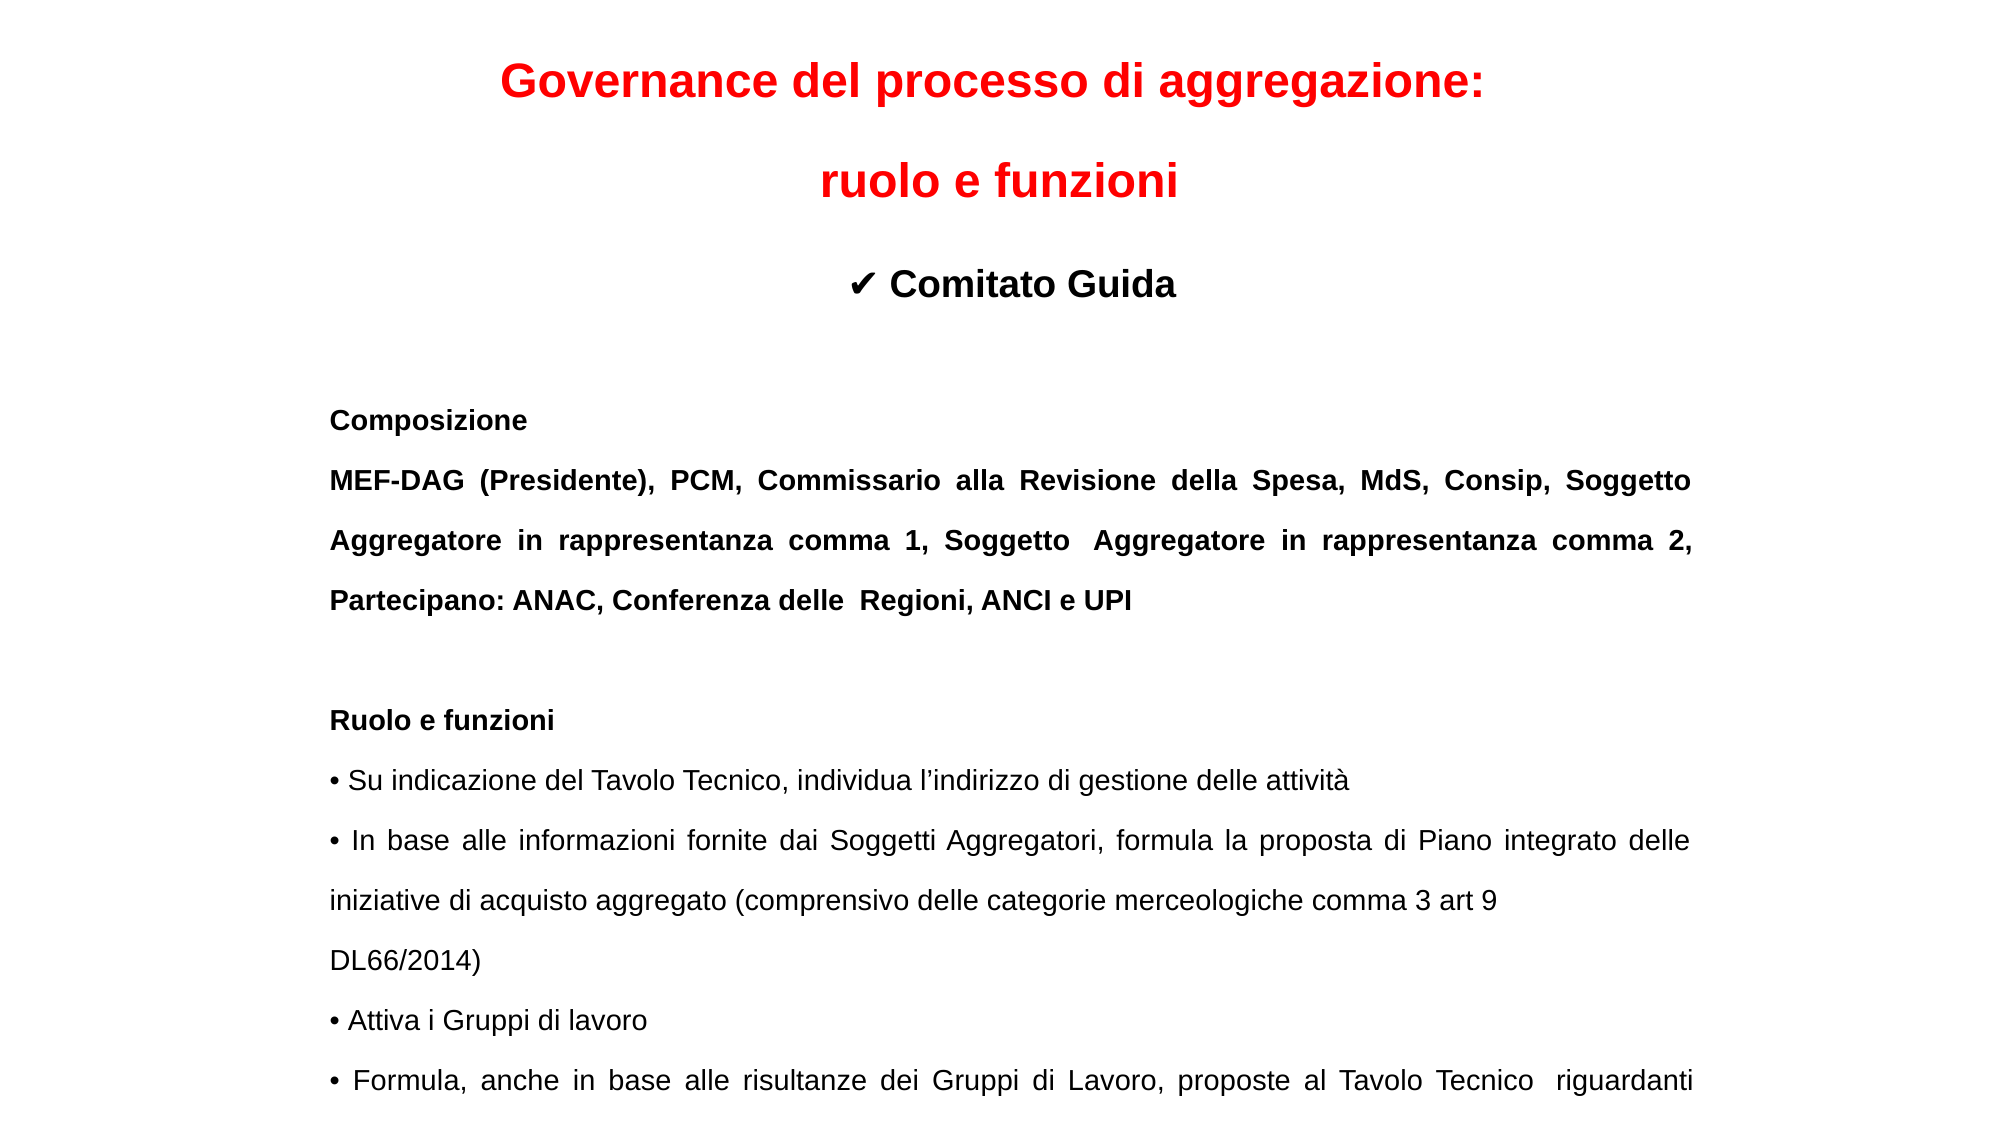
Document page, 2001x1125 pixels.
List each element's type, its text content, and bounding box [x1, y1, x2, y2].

title Governance del processo di aggregazione: ruolo e funzioni [99, 45, 1900, 233]
text_box ✔ Comitato Guida Composizione MEF-DAG (Presidente), PCM, Commissario alla Revisione della Spesa, MdS, Consip, Soggetto Aggregatore in rappresentanza comma 1, Soggetto Aggregatore in rappresentanza comma 2, Partecipano: ANAC, Conferenza delle Regioni, ANCI e UPI Ruolo e funzioni • Su indicazione del Tavolo Tecnico, individua l’indirizzo di gestione delle attività • In base alle informazioni fornite dai Soggetti Aggregatori, formula la proposta di Piano integrato delle iniziative di acquisto aggregato (comprensivo delle categorie merceologiche comma 3 art 9 DL66/2014) • Attiva i Gruppi di lavoro • Formula, anche in base alle risultanze dei Gruppi di Lavoro, proposte al Tavolo Tecnico riguardanti l’aggregazione e razionalizzazione della spesa attraverso i Soggetti Aggregatori • Gestisce, anche attraverso strutture e strumenti dedicati, la condivisione delle informazioni (ad es portale dedicato) [314, 243, 1709, 1125]
